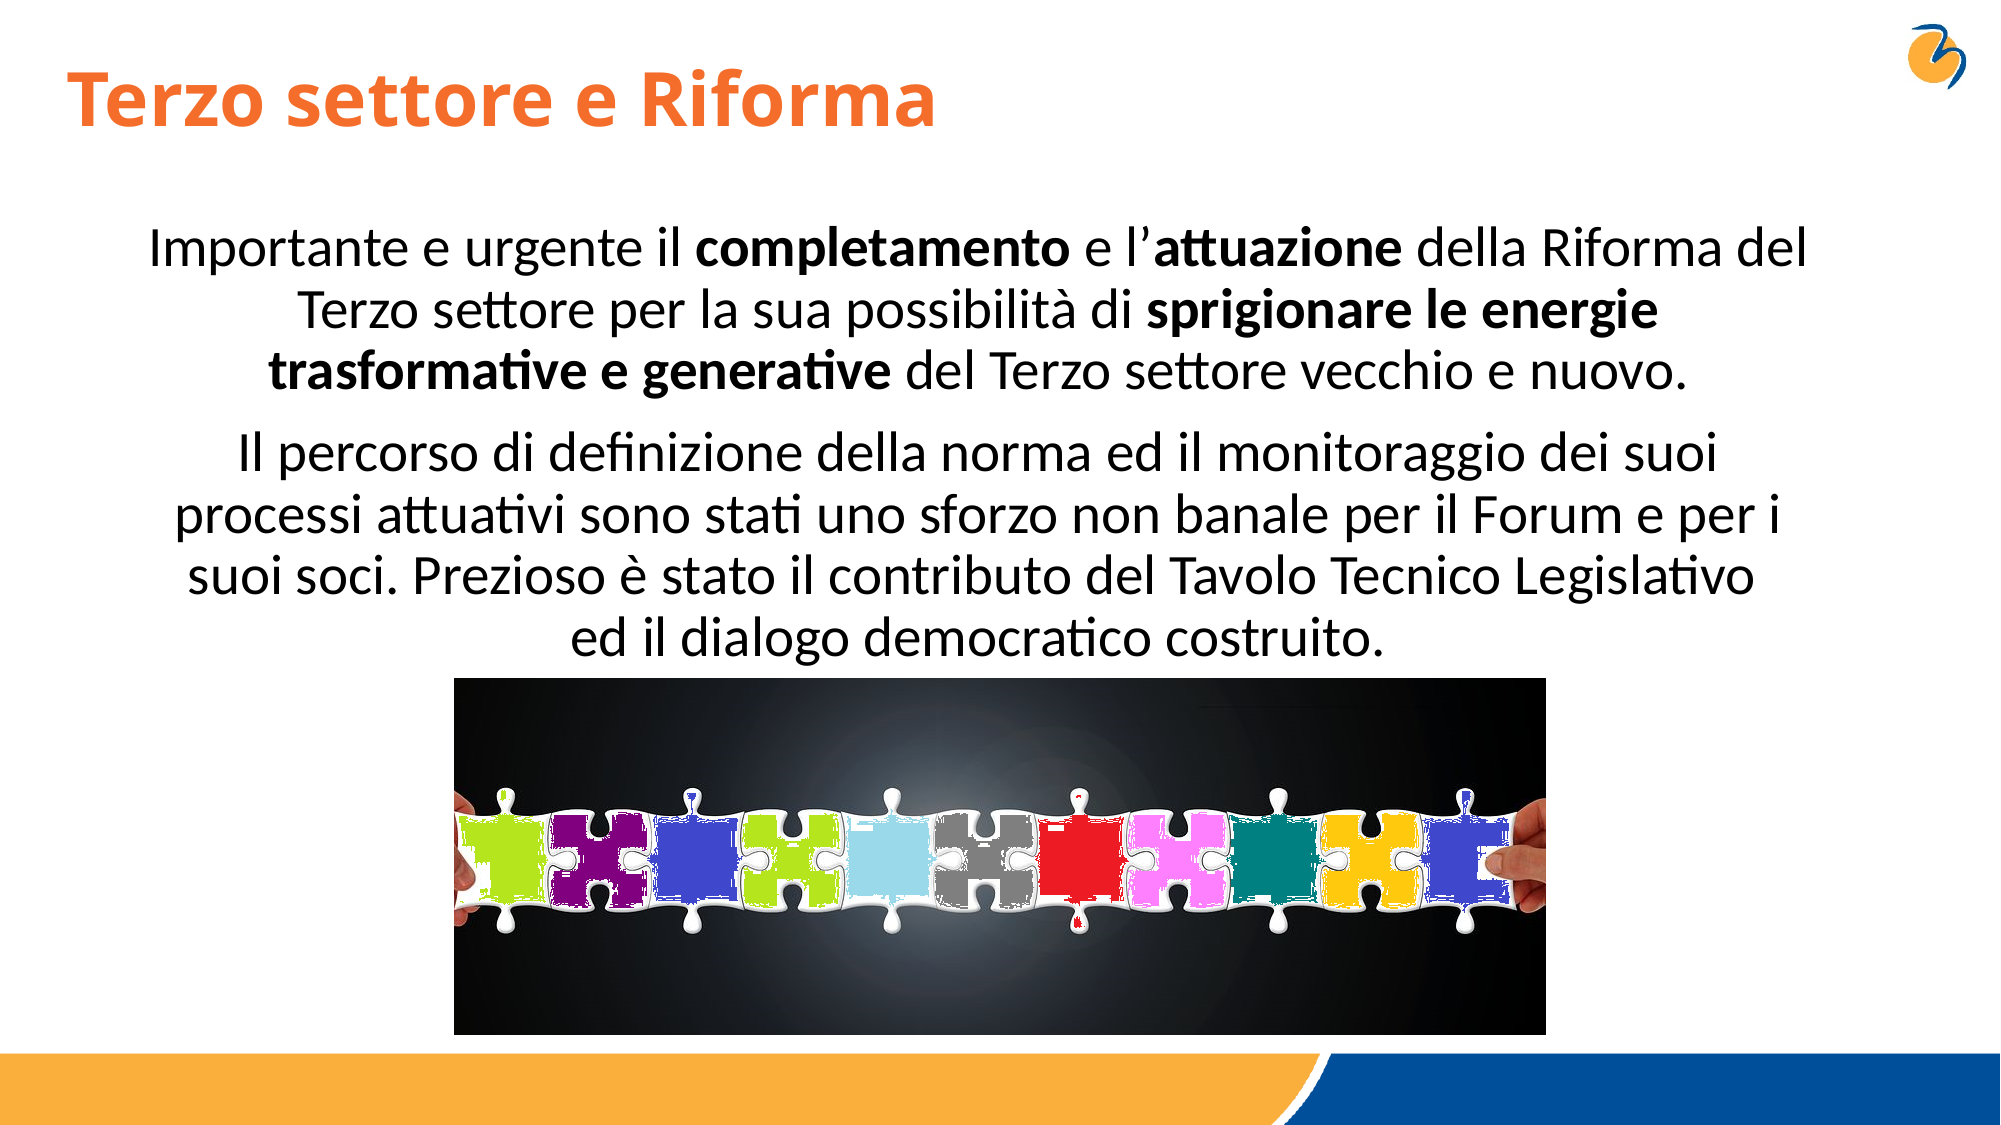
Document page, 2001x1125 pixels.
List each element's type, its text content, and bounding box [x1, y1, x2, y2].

subtitle Importante e urgente il completamento e l’attuazione della Riforma del Terzo settore per la sua possibilità di sprigionare le energie trasformative e generative del Terzo settore vecchio e nuovo. Il percorso di definizione della norma ed il monitoraggio dei suoi processi attuativi sono stati uno sforzo non banale per il Forum e per i suoi soci. Prezioso è stato il contributo del Tavolo Tecnico Legislativo ed il dialogo democratico costruito. [123, 210, 1834, 679]
picture [1894, 16, 1975, 97]
picture [454, 678, 1546, 1035]
text_box Terzo settore e Riforma [45, 16, 962, 188]
picture [0, 1053, 2000, 1125]
